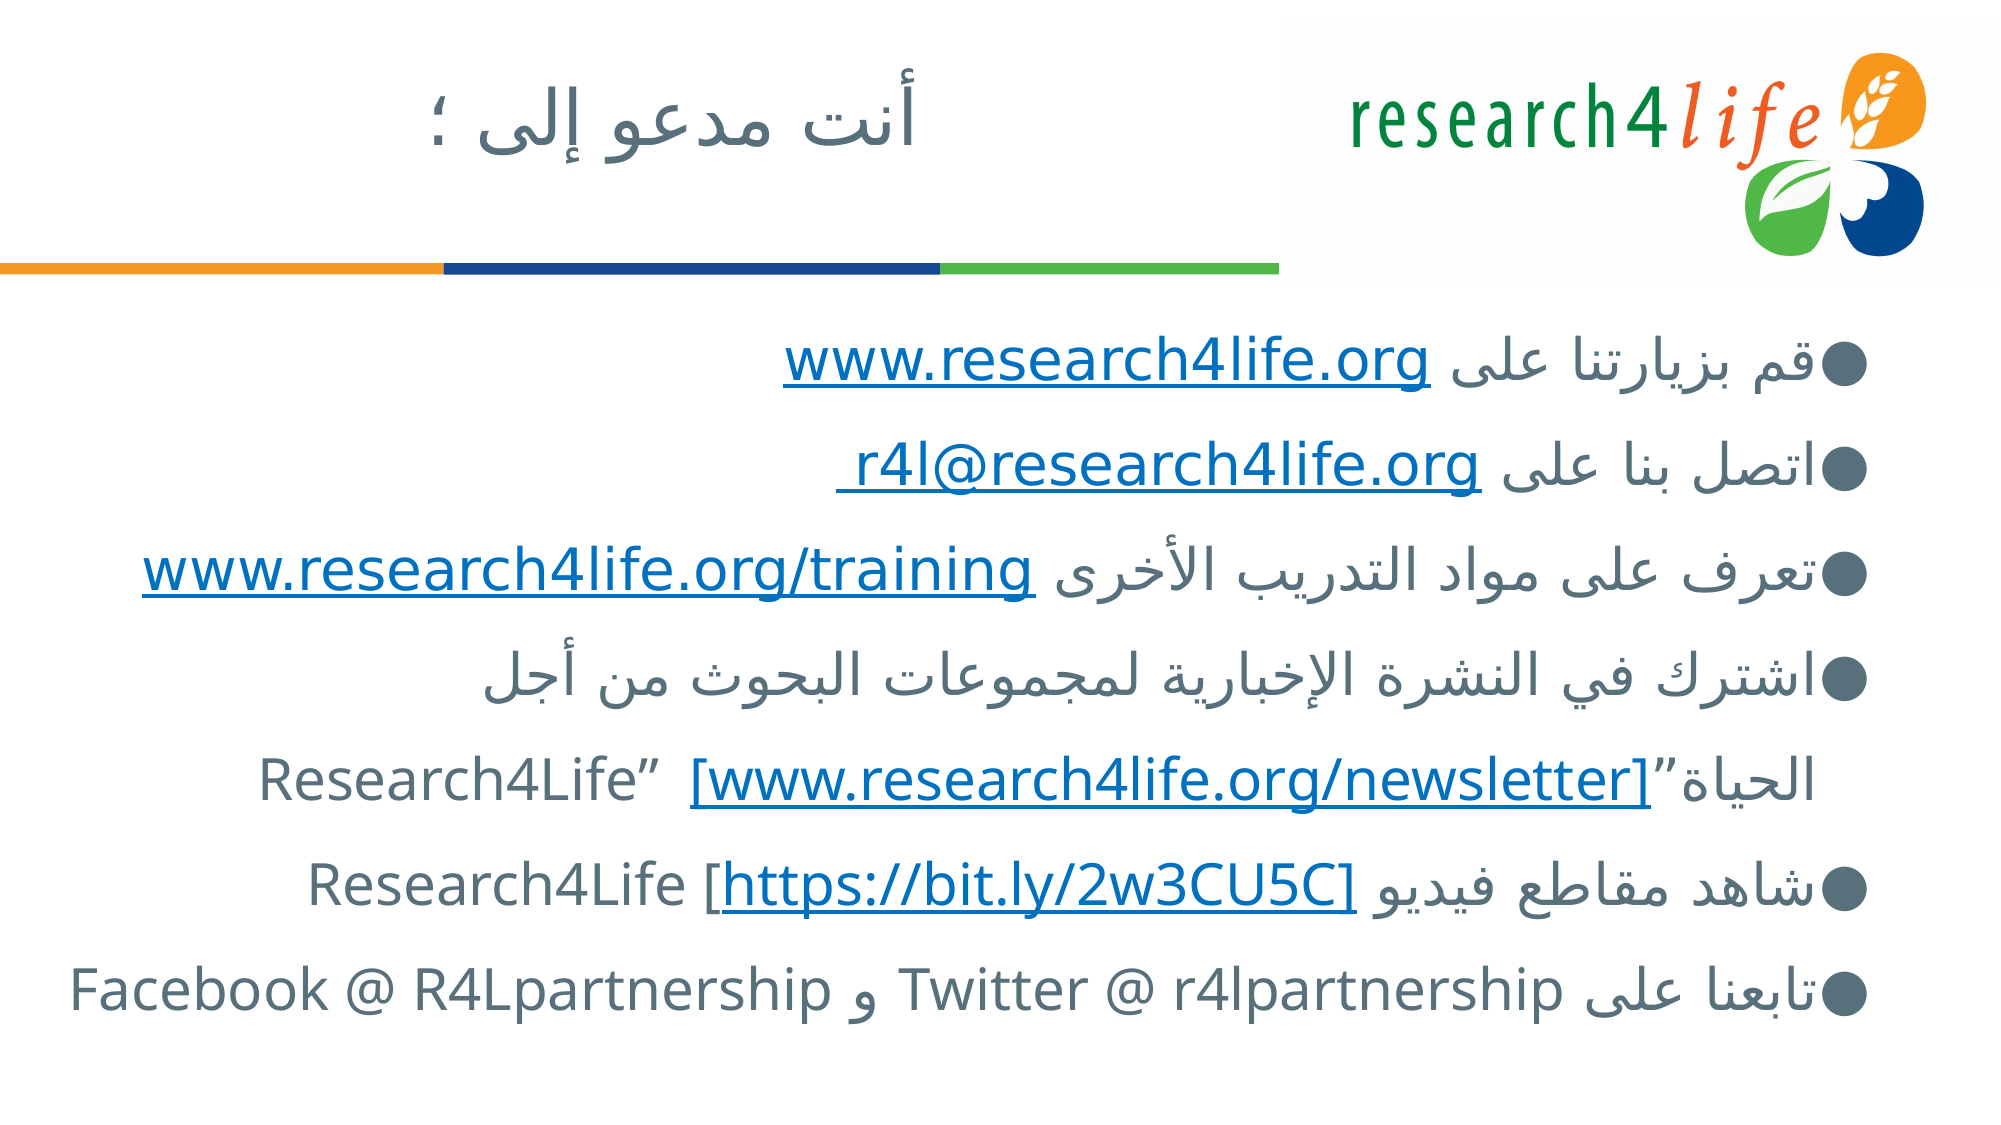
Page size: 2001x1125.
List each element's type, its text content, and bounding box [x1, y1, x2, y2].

list قم بزيارتنا على www.research4life.org اتصل بنا على r4l@research4life.org تعرف على مواد التدريب الأخرى www.research4life.org/training اشترك في النشرة الإخبارية لمجموعات البحوث من أجل الحياة”Research4Life” [www.research4life.org/newsletter] شاهد مقاطع فيديو Research4Life [https://bit.ly/2w3CU5C] تابعنا على Twitter @ r4lpartnership و Facebook @ R4Lpartnership [0, 279, 1909, 1125]
title أنت مدعو إلى ؛ [0, 71, 1346, 250]
picture [1279, 22, 2000, 285]
